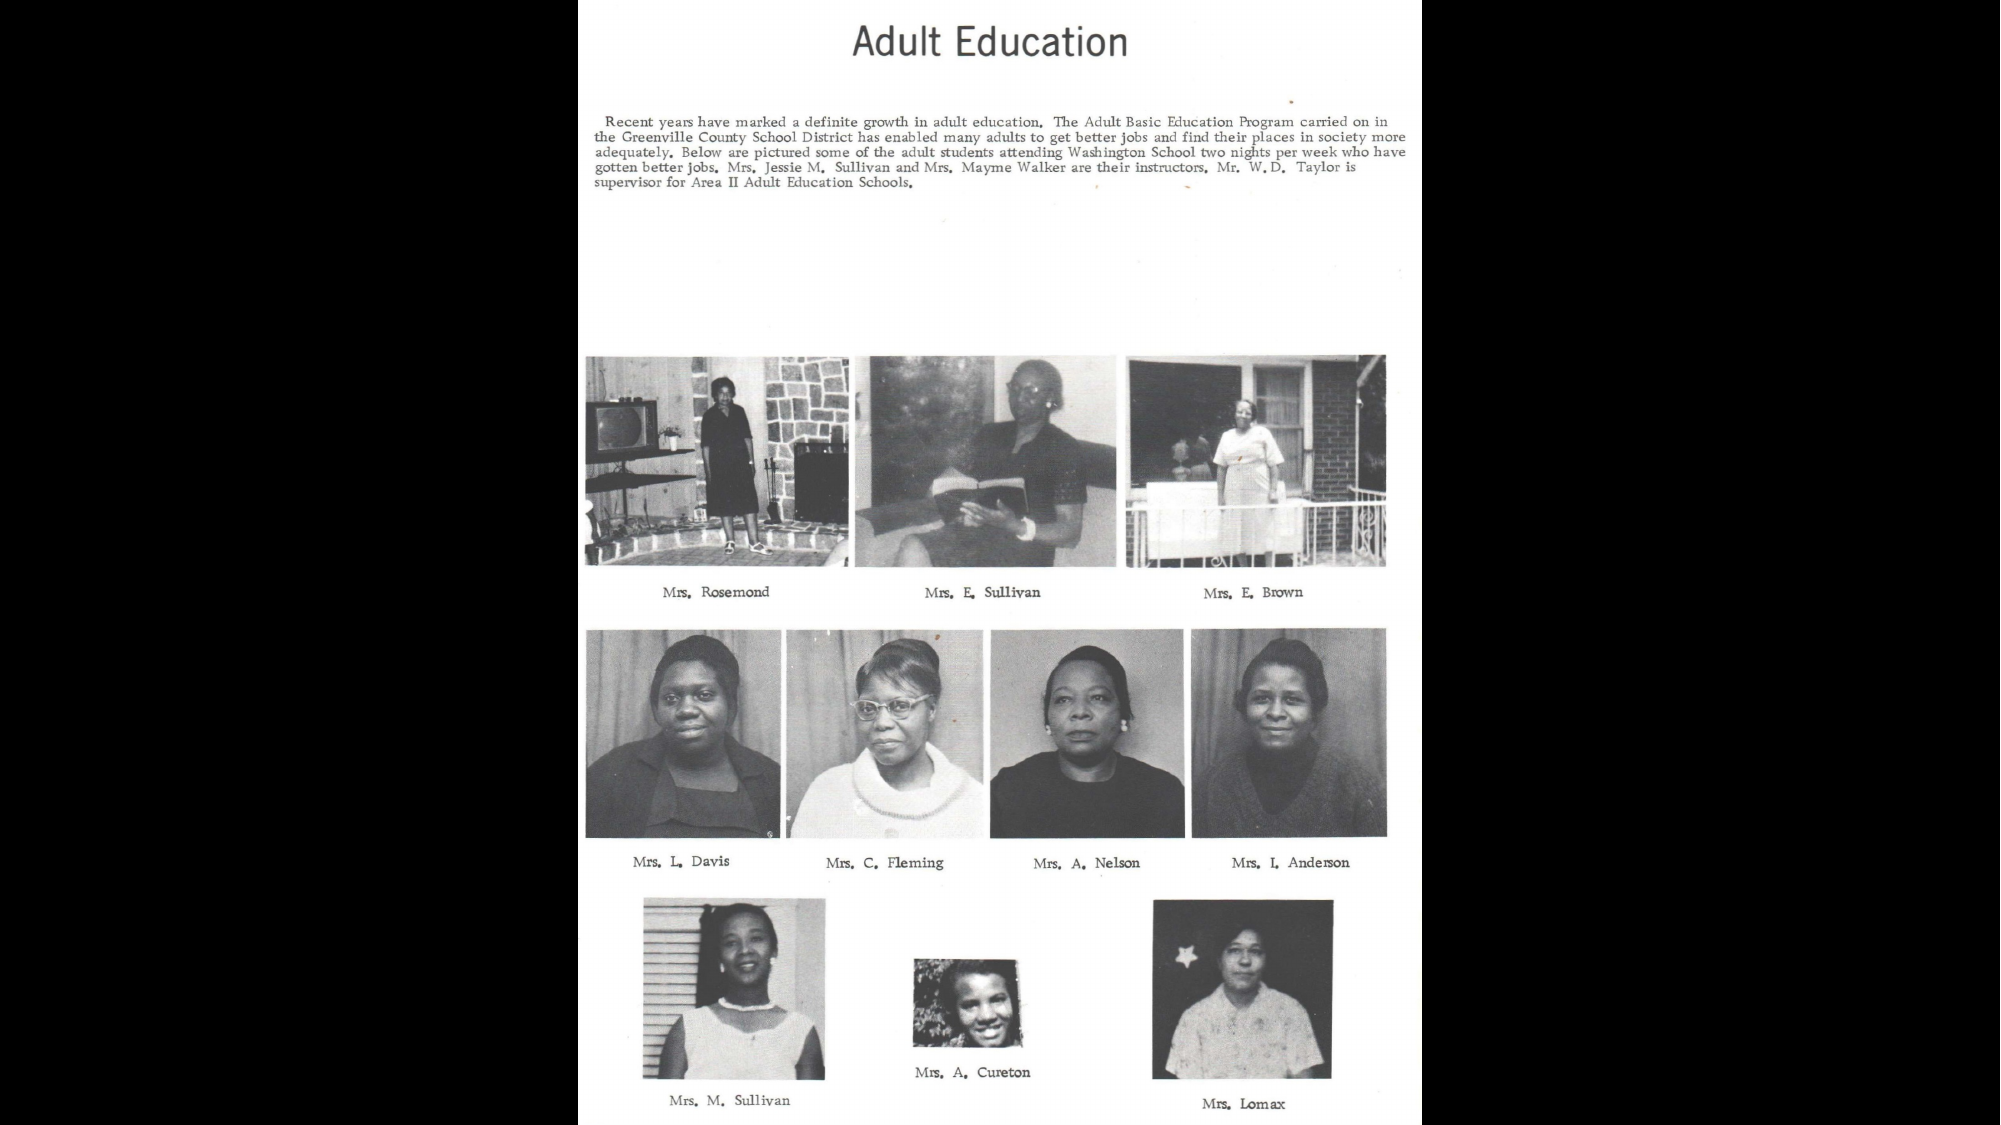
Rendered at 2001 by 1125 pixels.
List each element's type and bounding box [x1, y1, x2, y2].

picture [578, 0, 1422, 1125]
